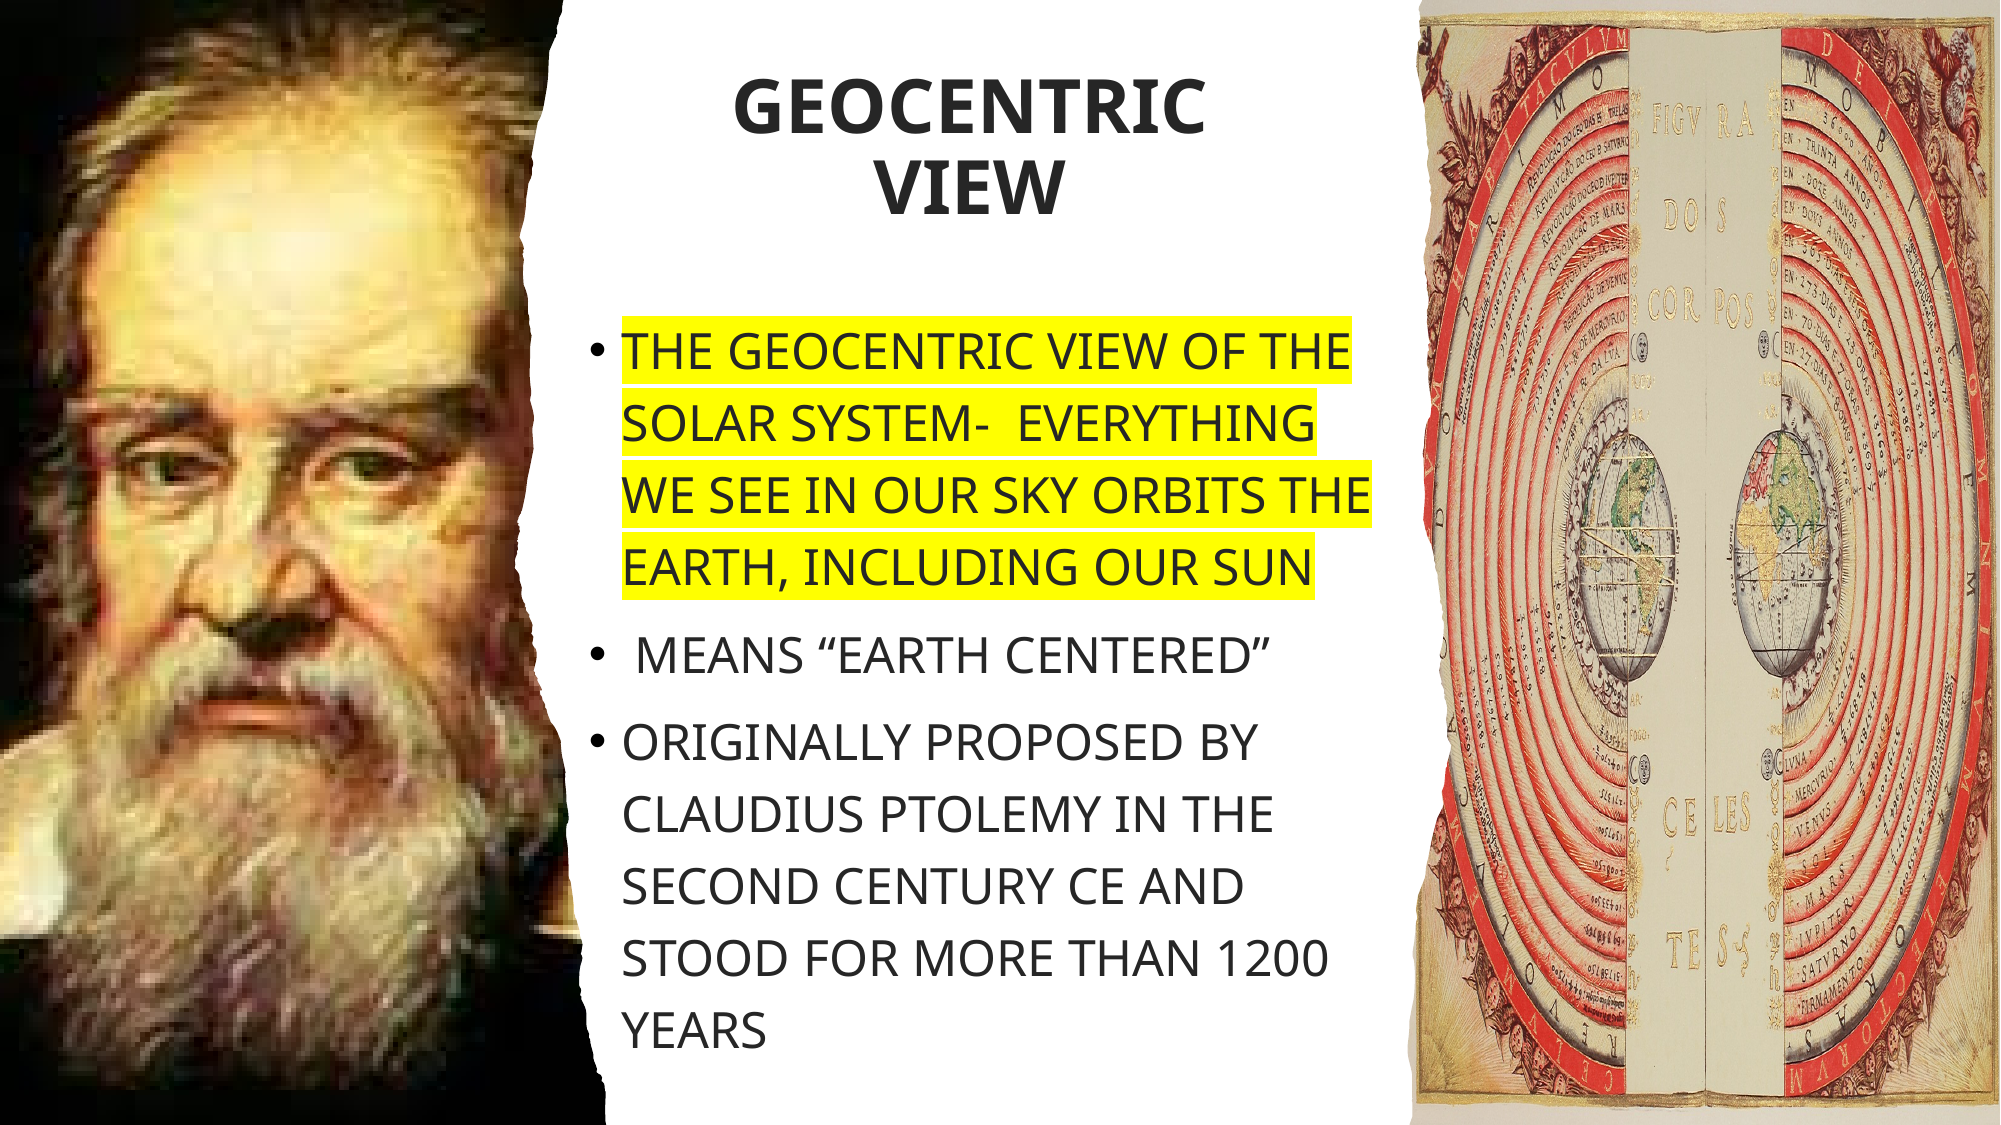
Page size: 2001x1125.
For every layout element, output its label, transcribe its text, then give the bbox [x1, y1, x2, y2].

title Geocentric View [620, 39, 1321, 261]
list The geocentric view of the solar system- everything we see in our sky orbits the earth, including our sun means “earth centered” Originally proposed by Claudius Ptolemy in the second century CE and stood for more than 1200 years [611, 299, 1394, 1103]
picture [0, 0, 2000, 1125]
